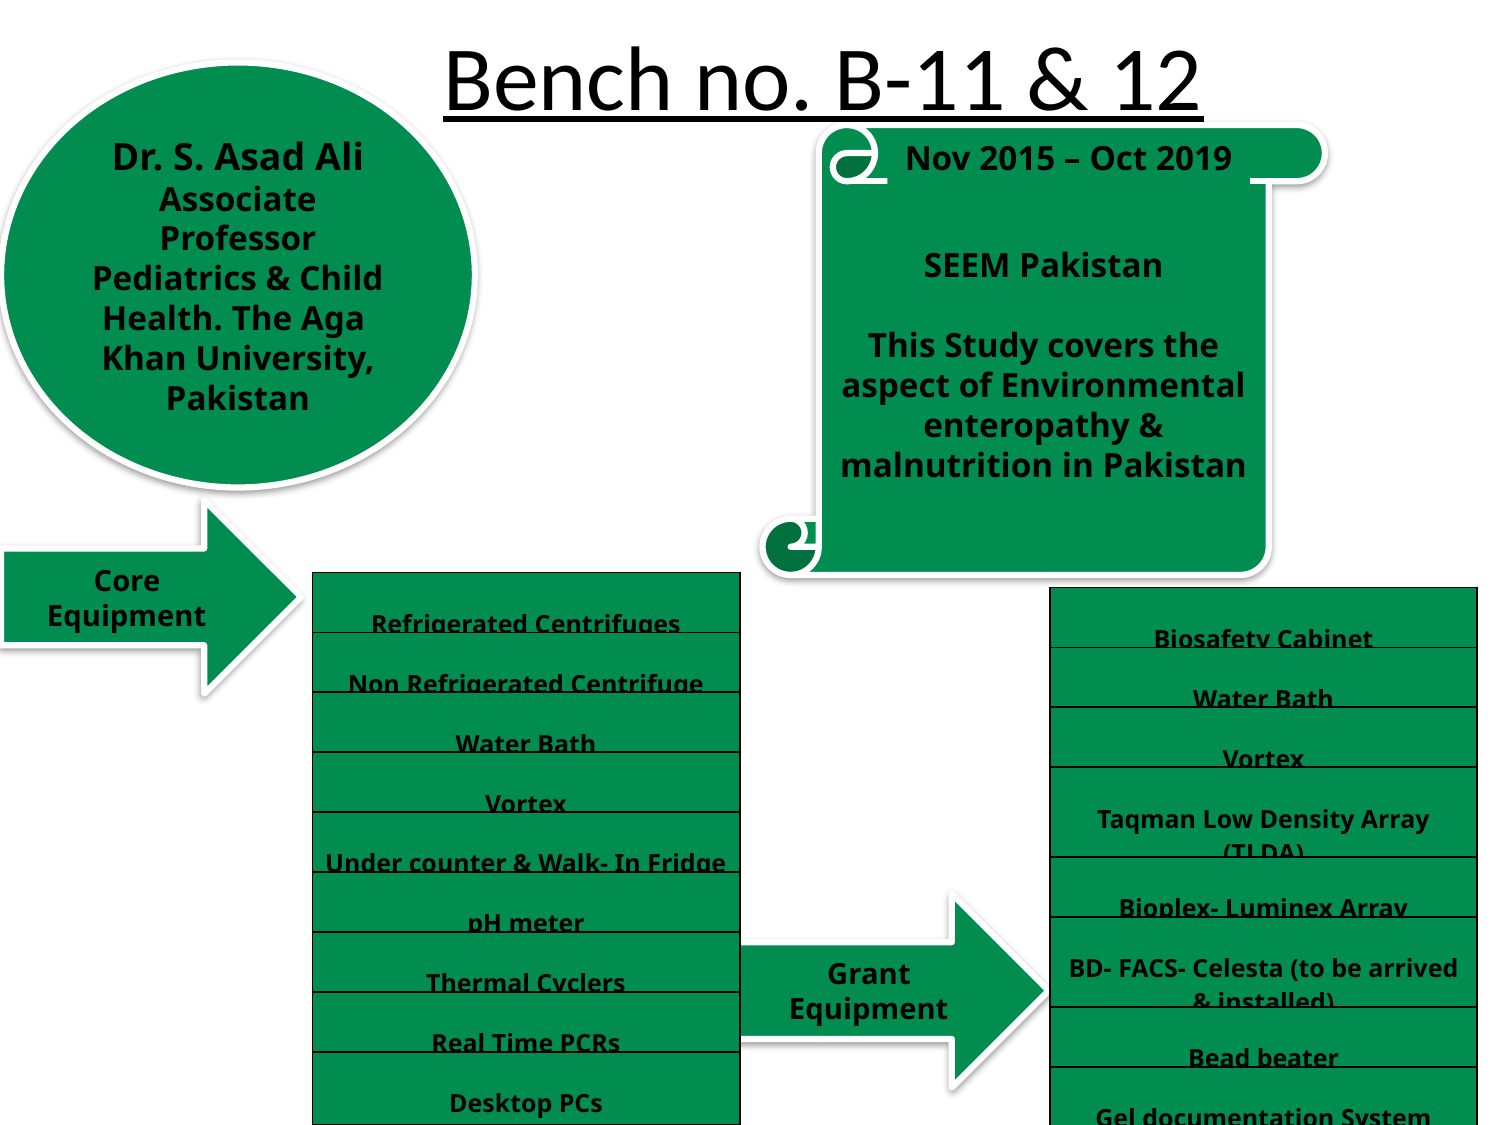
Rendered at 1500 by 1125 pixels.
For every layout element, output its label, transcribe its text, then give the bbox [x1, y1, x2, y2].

text_box SEEM Pakistan This Study covers the aspect of Environmental enteropathy & malnutrition in Pakistan [759, 121, 1329, 579]
table_cell Desktop PCs [313, 1053, 739, 1124]
text_box Nov 2015 – Oct 2019 [887, 129, 1250, 185]
table_cell Bead beater [1051, 1008, 1476, 1066]
table_cell Thermal Cyclers [313, 933, 739, 991]
table_cell Non Refrigerated Centrifuge [313, 633, 739, 691]
text_box Dr. S. Asad Ali Associate Professor Pediatrics & Child Health. The Aga Khan University, Pakistan [0, 59, 479, 491]
table_header Refrigerated Centrifuges [313, 573, 739, 632]
table_cell Vortex [1051, 708, 1476, 766]
table_cell pH meter [313, 873, 739, 931]
text_box Core Equipment [0, 497, 305, 697]
table_cell Vortex [313, 753, 739, 811]
table_cell Real Time PCRs [313, 993, 739, 1051]
table_header Biosafety Cabinet [1051, 588, 1476, 647]
table_cell Water Bath [313, 693, 739, 751]
text_box Grant Equipment [741, 890, 1049, 1091]
table_cell Taqman Low Density Array (TLDA) [1051, 768, 1476, 856]
table_cell Under counter & Walk- In Fridge [313, 813, 739, 871]
table_cell Water Bath [1051, 648, 1476, 706]
table_cell BD- FACS- Celesta (to be arrived & installed) [1051, 918, 1476, 1006]
table_cell Bioplex- Luminex Array [1051, 858, 1476, 916]
table_cell Gel documentation System [1051, 1068, 1476, 1125]
text_box Bench no. B-11 & 12 [428, 11, 1219, 136]
